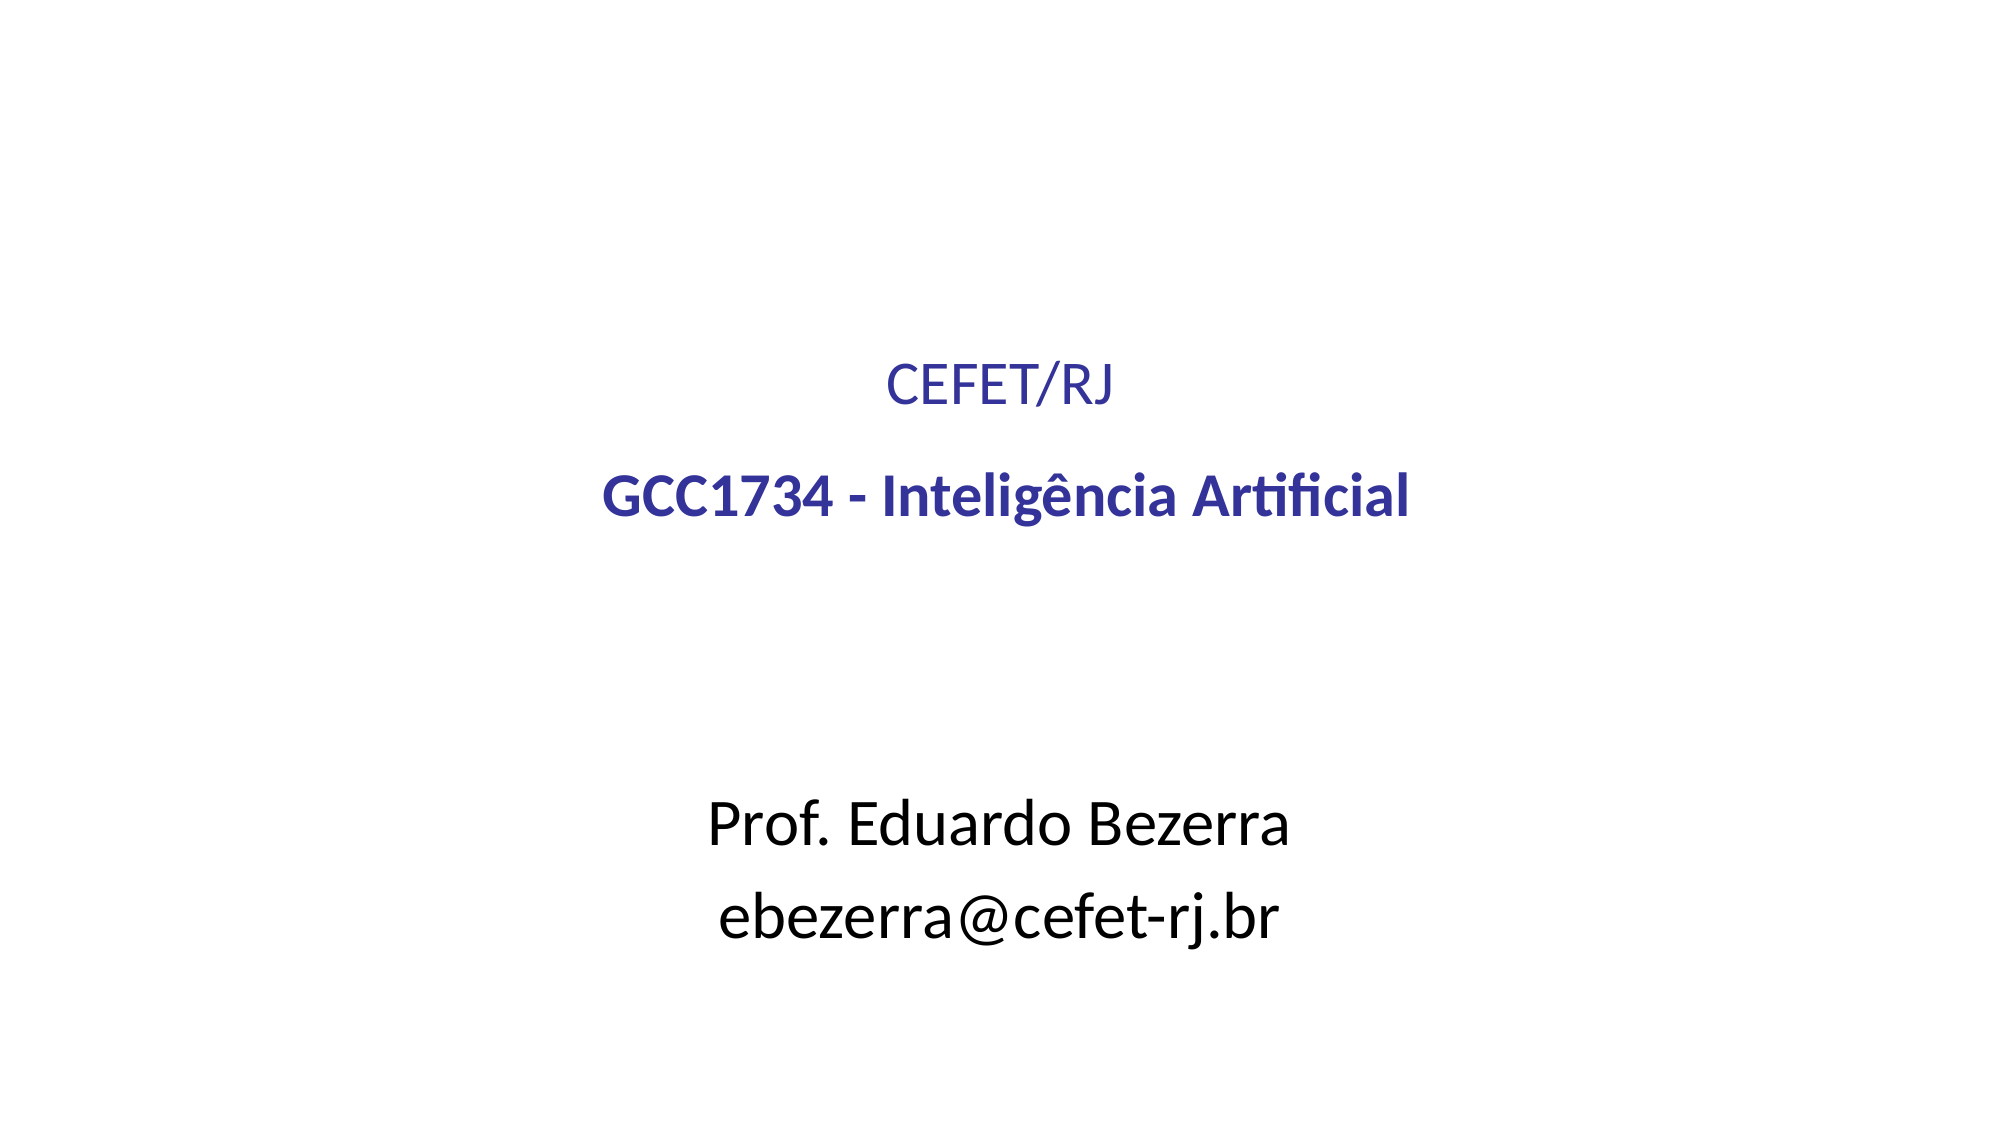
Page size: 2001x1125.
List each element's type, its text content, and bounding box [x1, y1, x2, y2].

title CEFET/RJ GCC1734 - Inteligência Artificial [0, 296, 2000, 538]
subtitle Prof. Eduardo Bezerra ebezerra@cefet-rj.br [474, 770, 1526, 1059]
